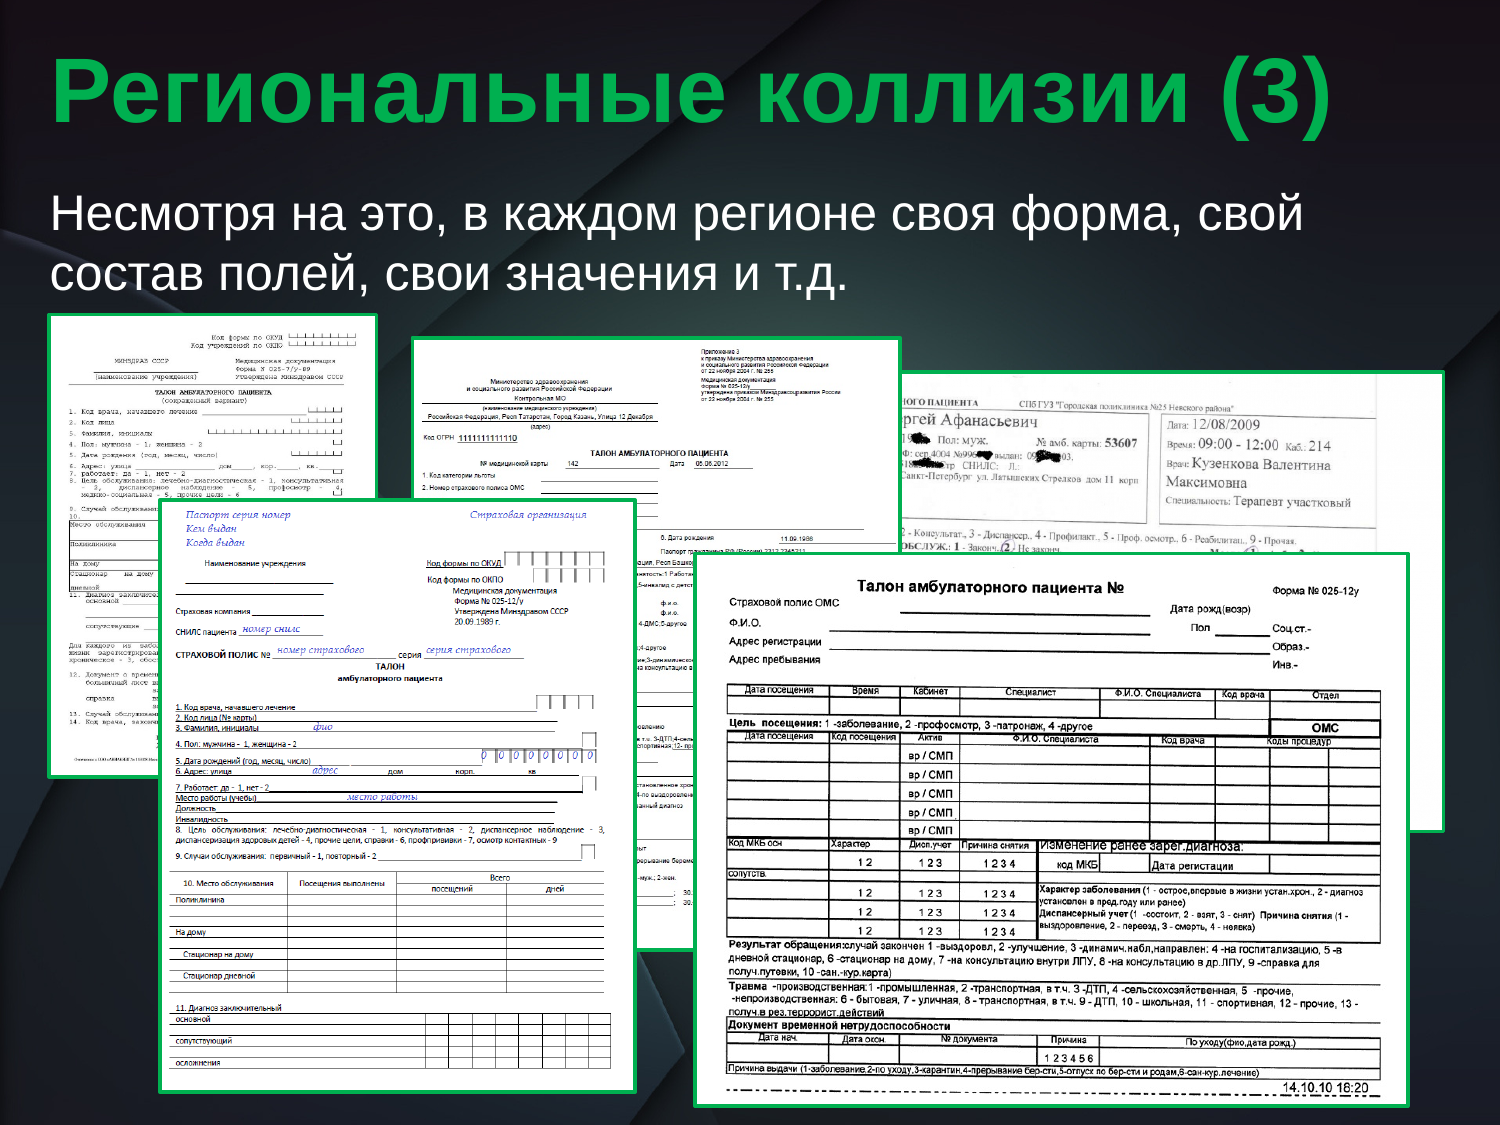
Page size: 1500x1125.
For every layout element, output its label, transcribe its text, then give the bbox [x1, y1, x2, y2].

picture [0, 0, 1500, 1125]
list Несмотря на это, в каждом регионе своя форма, свой состав полей, свои значения и т.д. [34, 172, 1465, 381]
title Региональные коллизии (3) [35, 23, 1465, 172]
